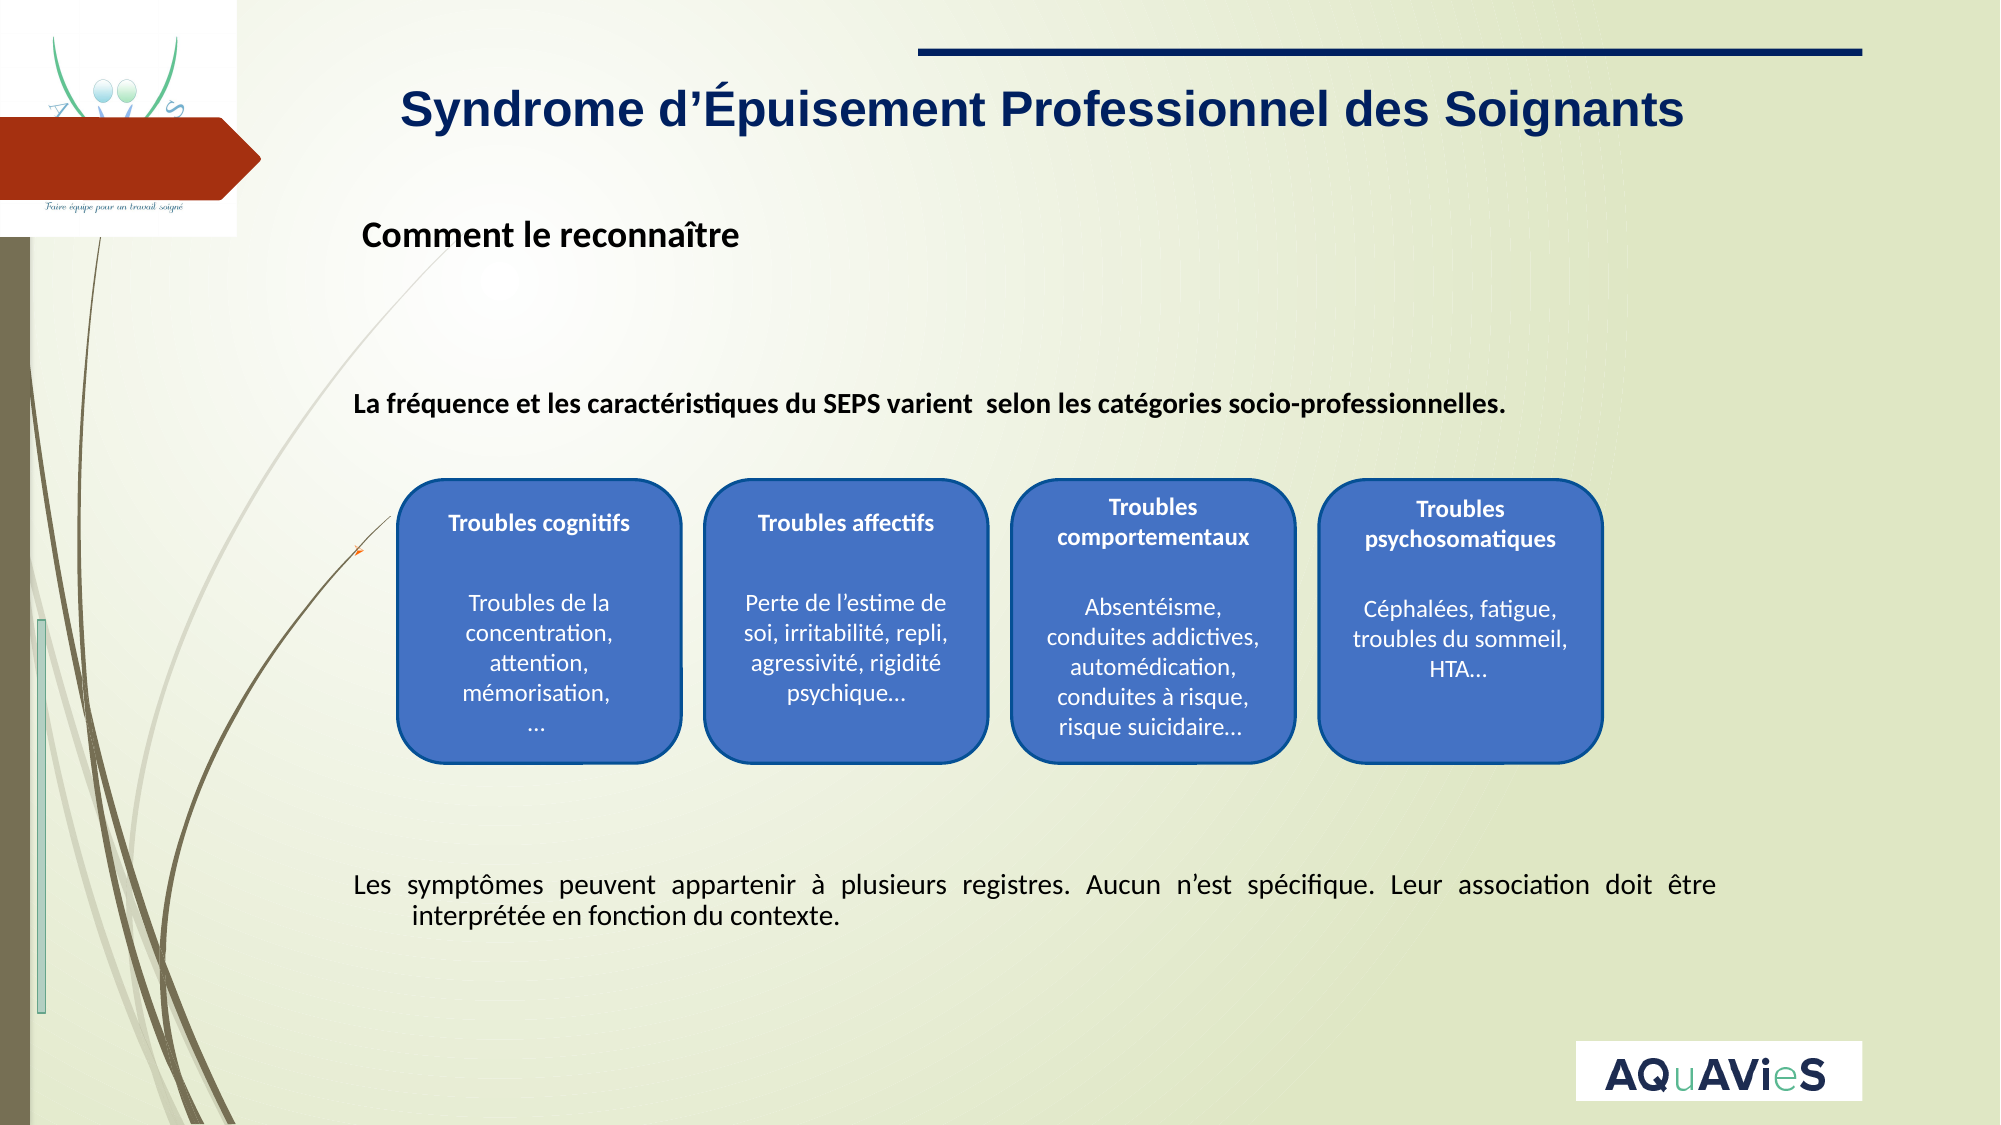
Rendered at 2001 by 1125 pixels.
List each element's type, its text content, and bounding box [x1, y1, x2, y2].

text_box Comment le reconnaître La fréquence et les caractéristiques du SEPS varient selon les catégories socio-professionnelles. Les symptômes Les symptômes peuvent appartenir à plusieurs registres. Aucun n’est spécifique. Leur association doit être interprétée en fonction du contexte. [338, 207, 1733, 1087]
text_box Troubles psychosomatiques Céphalées, fatigue, troubles du sommeil, HTA… [1318, 479, 1603, 764]
text_box Troubles cognitifs Troubles de la concentration, attention, mémorisation, … [397, 479, 682, 764]
picture [0, 0, 237, 132]
title Syndrome d’Épuisement Professionnel des Soignants [385, 75, 1750, 197]
picture [1576, 1041, 1863, 1101]
text_box Troubles comportementaux Absentéisme, conduites addictives, automédication, conduites à risque, risque suicidaire… [1011, 479, 1296, 764]
picture [0, 186, 237, 237]
text_box Troubles affectifs Perte de l’estime de soi, irritabilité, repli, agressivité, rigidité psychique… [704, 479, 988, 764]
